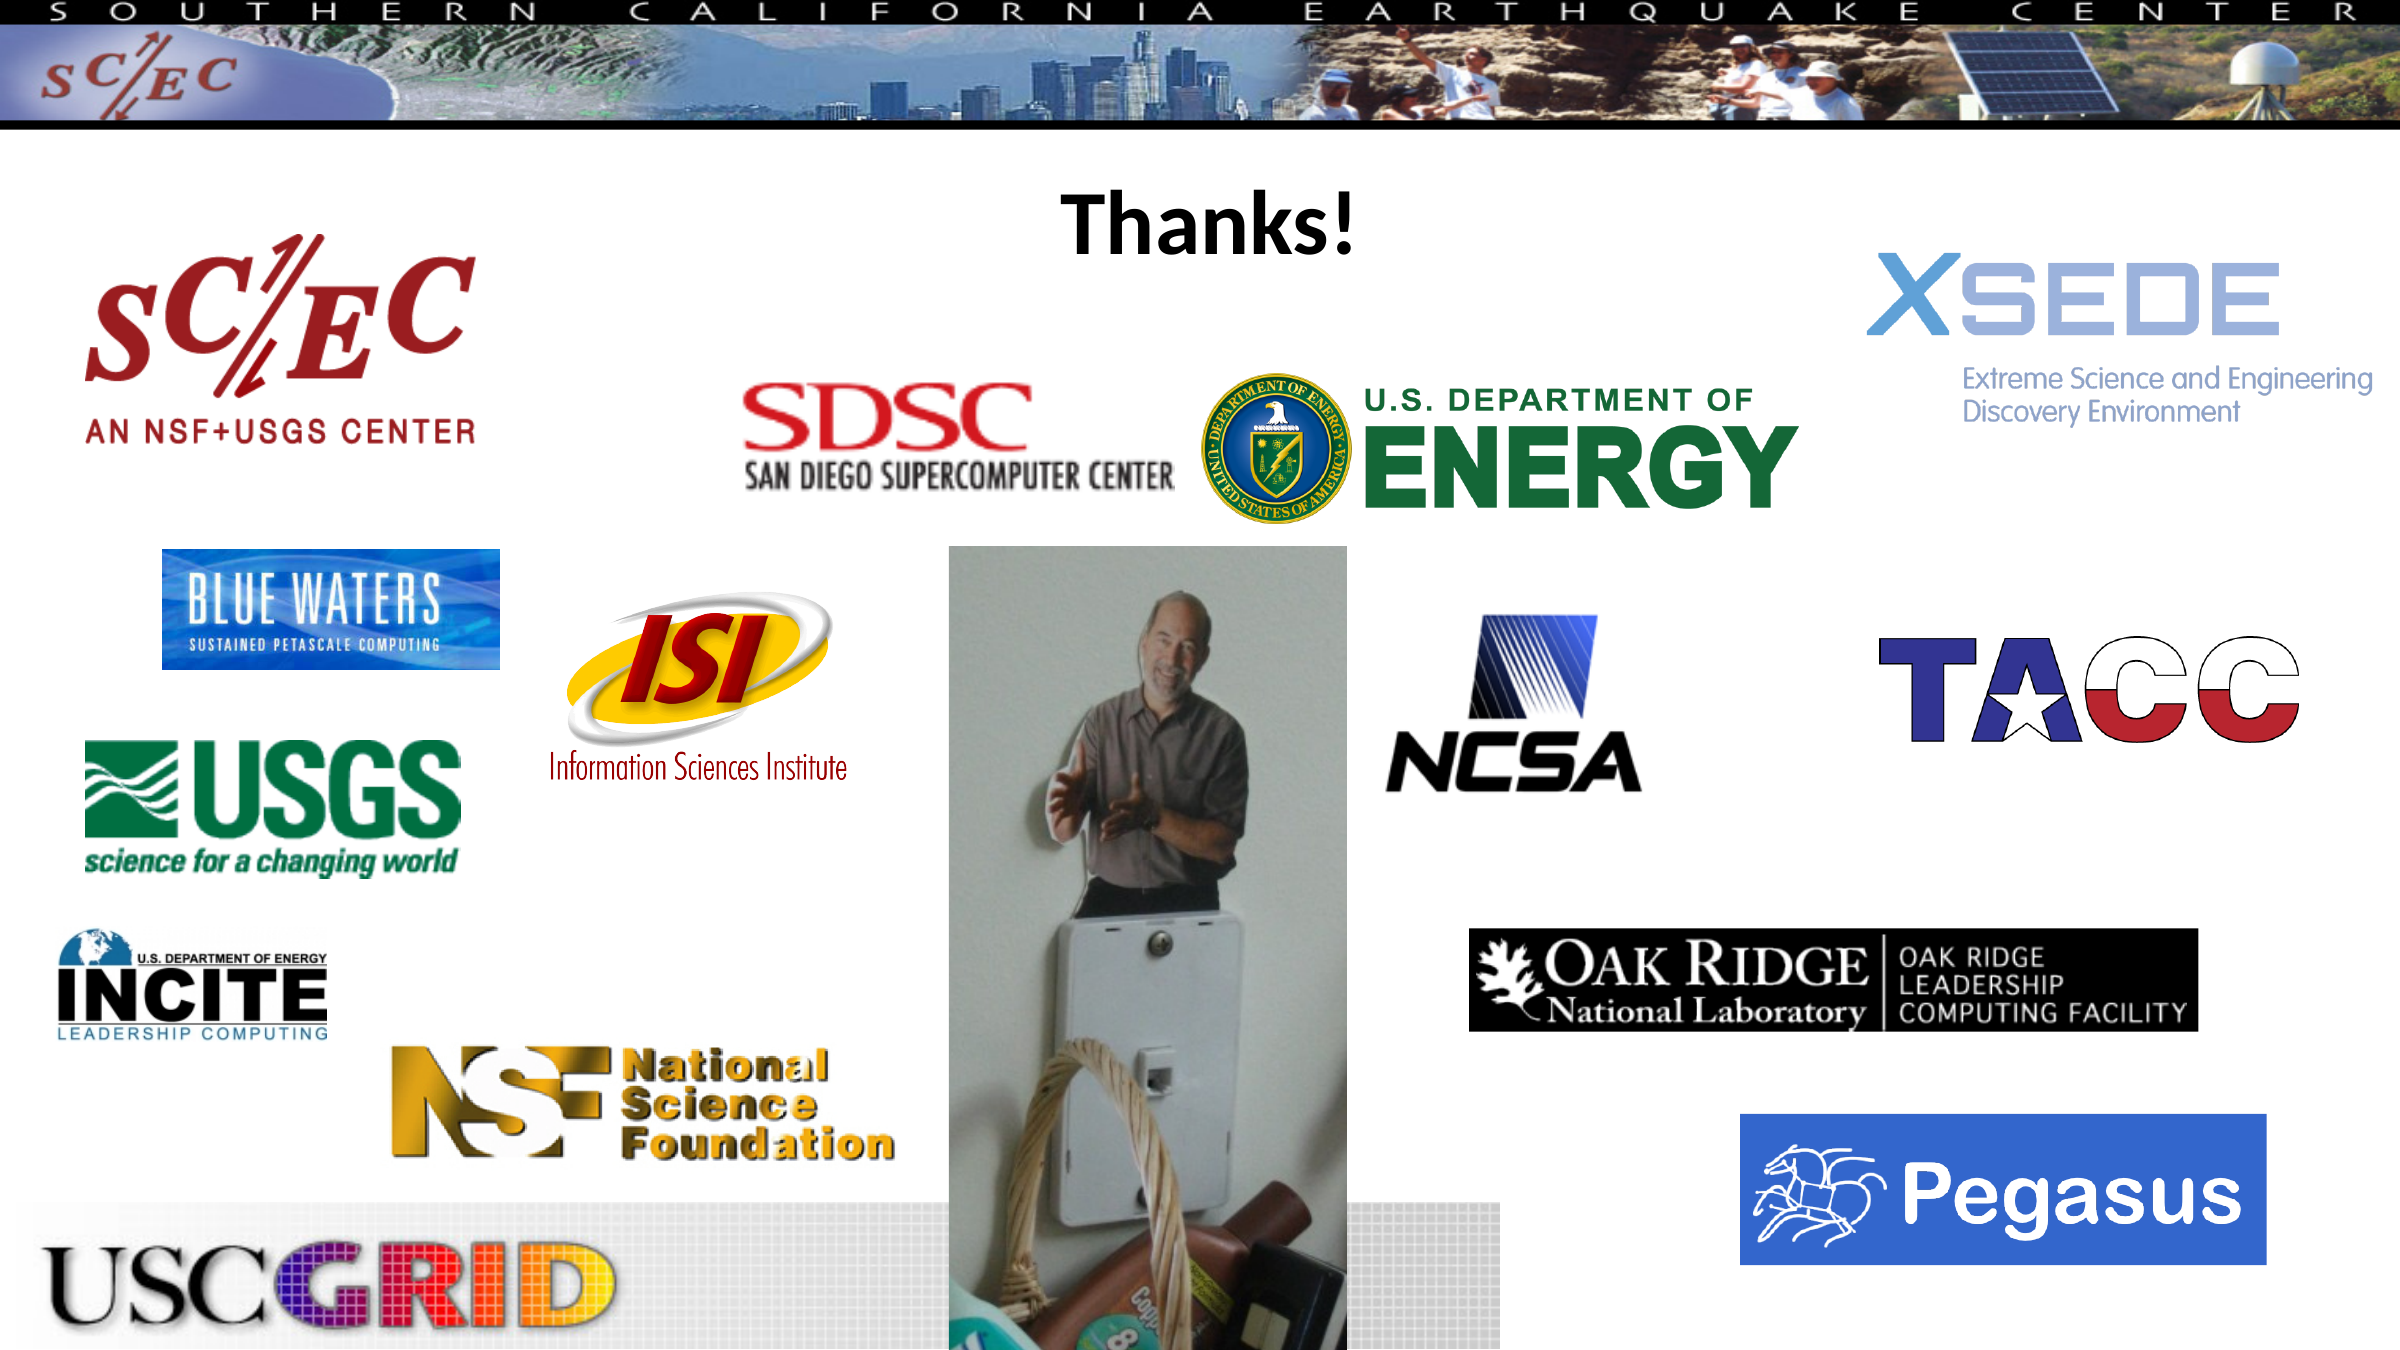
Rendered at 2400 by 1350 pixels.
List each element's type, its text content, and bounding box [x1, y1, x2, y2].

picture [537, 587, 859, 792]
picture [162, 548, 501, 671]
picture [1350, 605, 1677, 806]
picture [55, 925, 327, 1043]
picture [1879, 636, 2299, 743]
picture [84, 739, 462, 880]
title Thanks! [39, 137, 2380, 298]
picture [84, 234, 477, 445]
picture [723, 330, 1175, 529]
picture [0, 546, 1501, 1350]
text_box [1468, 928, 2199, 1032]
picture [0, 0, 2400, 120]
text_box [1739, 1113, 2297, 1292]
picture [1838, 234, 2400, 448]
picture [379, 1028, 899, 1174]
picture [1201, 373, 1799, 524]
